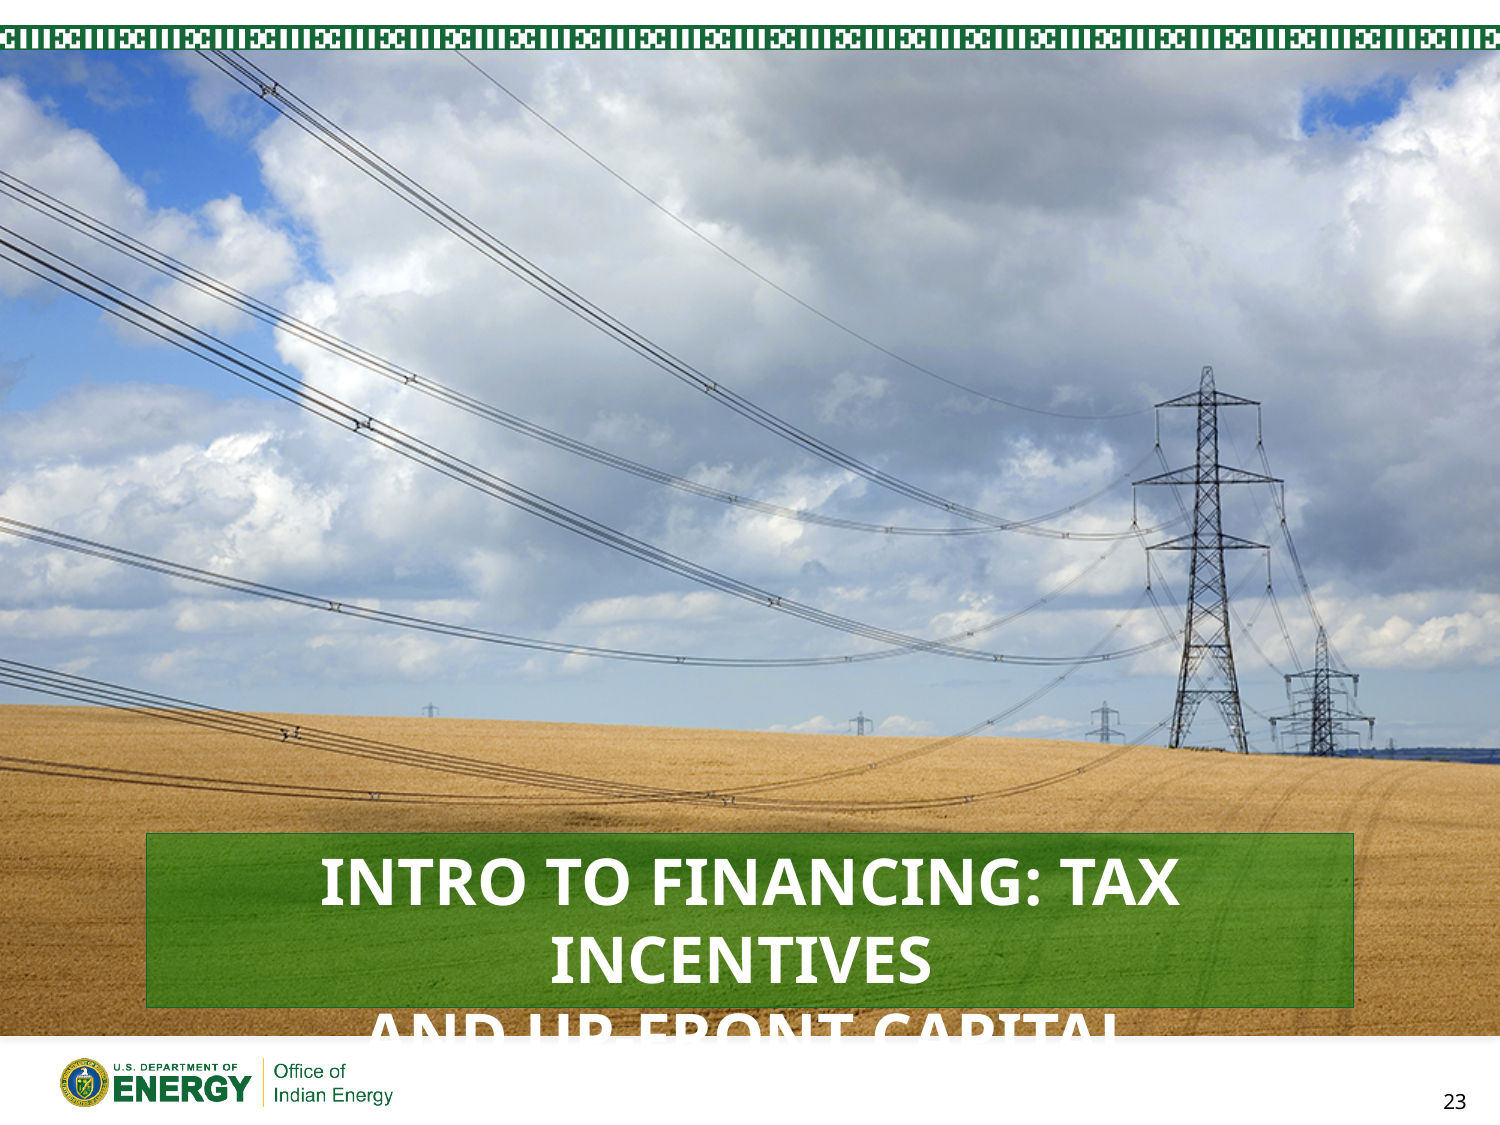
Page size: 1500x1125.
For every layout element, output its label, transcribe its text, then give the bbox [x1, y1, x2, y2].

picture [0, 25, 1500, 1036]
picture [60, 1058, 393, 1107]
text_box 23 [1410, 1081, 1500, 1125]
